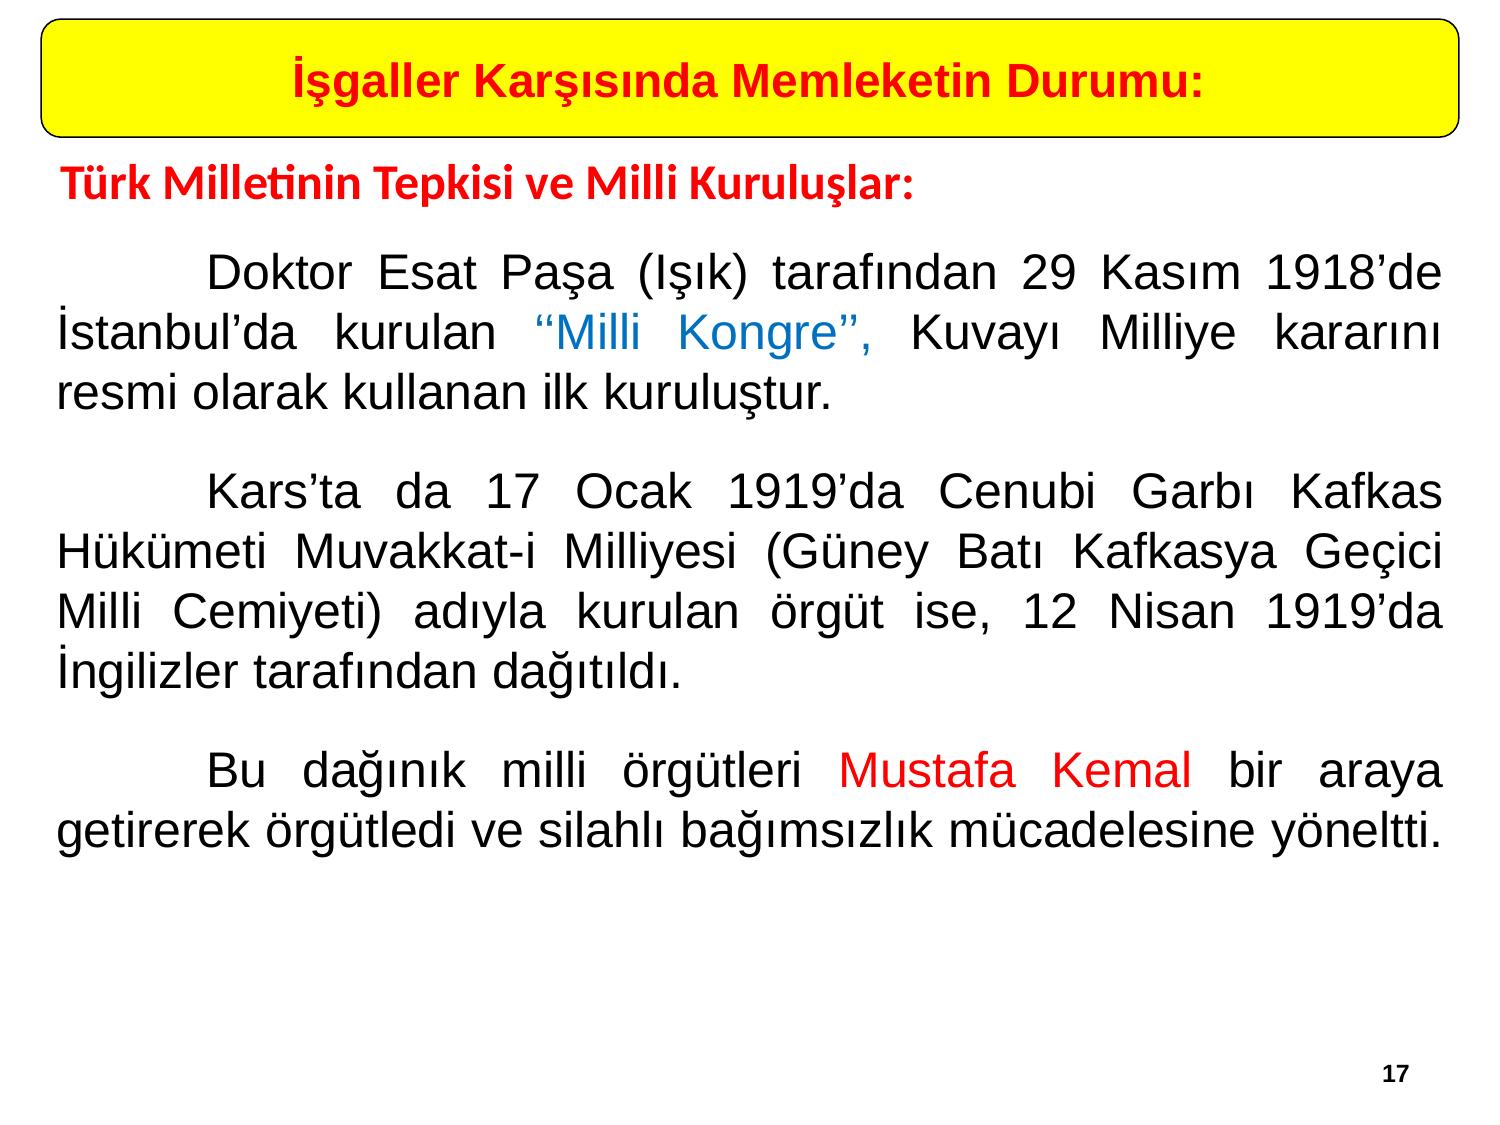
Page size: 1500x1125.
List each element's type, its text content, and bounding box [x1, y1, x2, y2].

list Doktor Esat Paşa (Işık) tarafından 29 Kasım 1918’de İstanbul’da kurulan ‘‘Milli Kongre’’, Kuvayı Milliye kararını resmi olarak kullanan ilk kuruluştur. Kars’ta da 17 Ocak 1919’da Cenubi Garbı Kafkas Hükümeti Muvakkat-i Milliyesi (Güney Batı Kafkasya Geçici Milli Cemiyeti) adıyla kurulan örgüt ise, 12 Nisan 1919’da İngilizler tarafından dağıtıldı. Bu dağınık milli örgütleri Mustafa Kemal bir araya getirerek örgütledi ve silahlı bağımsızlık mücadelesine yöneltti. [41, 231, 1459, 1047]
slide_number 17 [1074, 1047, 1425, 1103]
text_box Türk Milletinin Tepkisi ve Milli Kuruluşlar: [45, 142, 1459, 218]
text_box İşgaller Karşısında Memleketin Durumu: [41, 19, 1459, 138]
